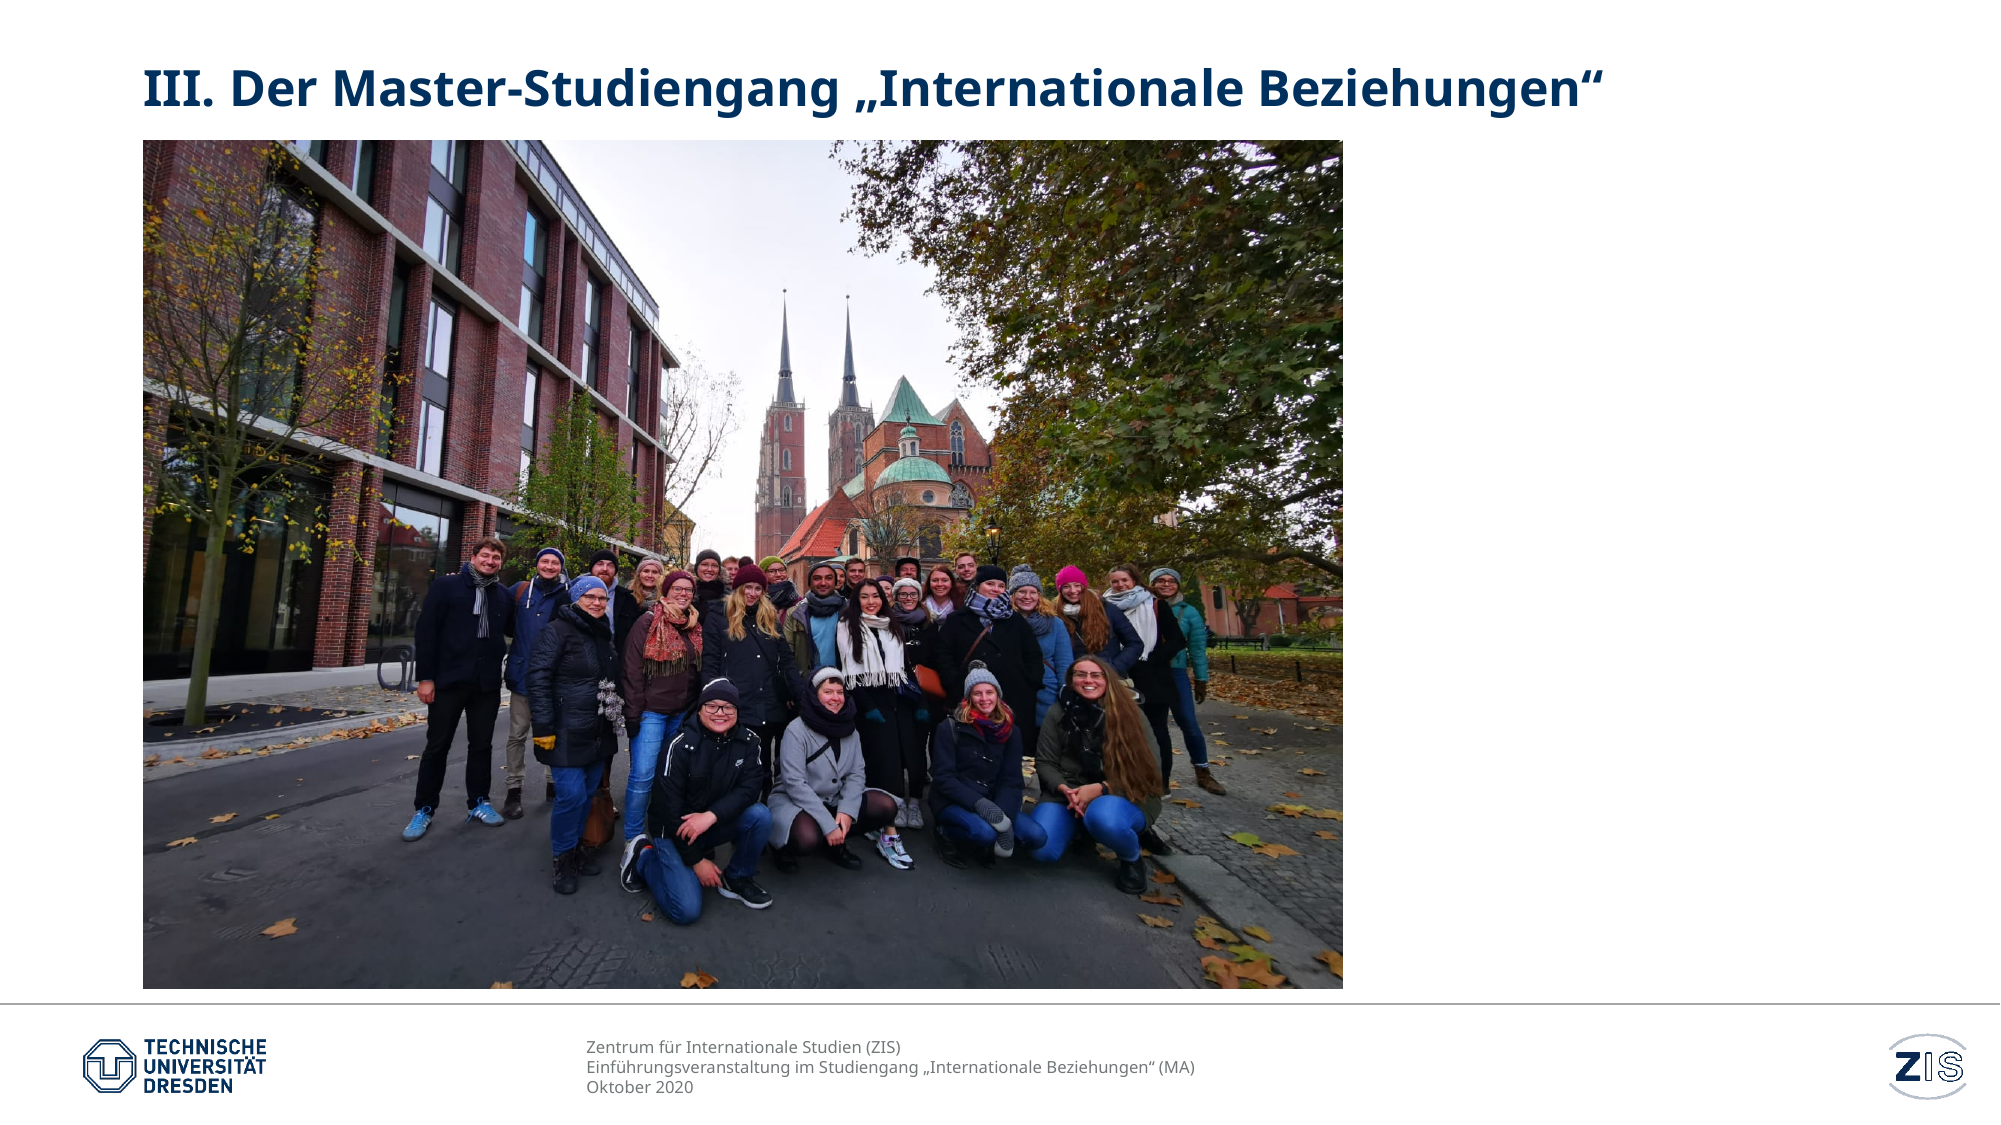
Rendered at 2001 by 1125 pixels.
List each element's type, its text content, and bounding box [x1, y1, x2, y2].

picture [83, 1039, 266, 1093]
title III. Der Master-Studiengang „Internationale Beziehungen“ [143, 56, 1880, 169]
picture [143, 140, 1343, 989]
picture [1879, 1017, 1977, 1115]
